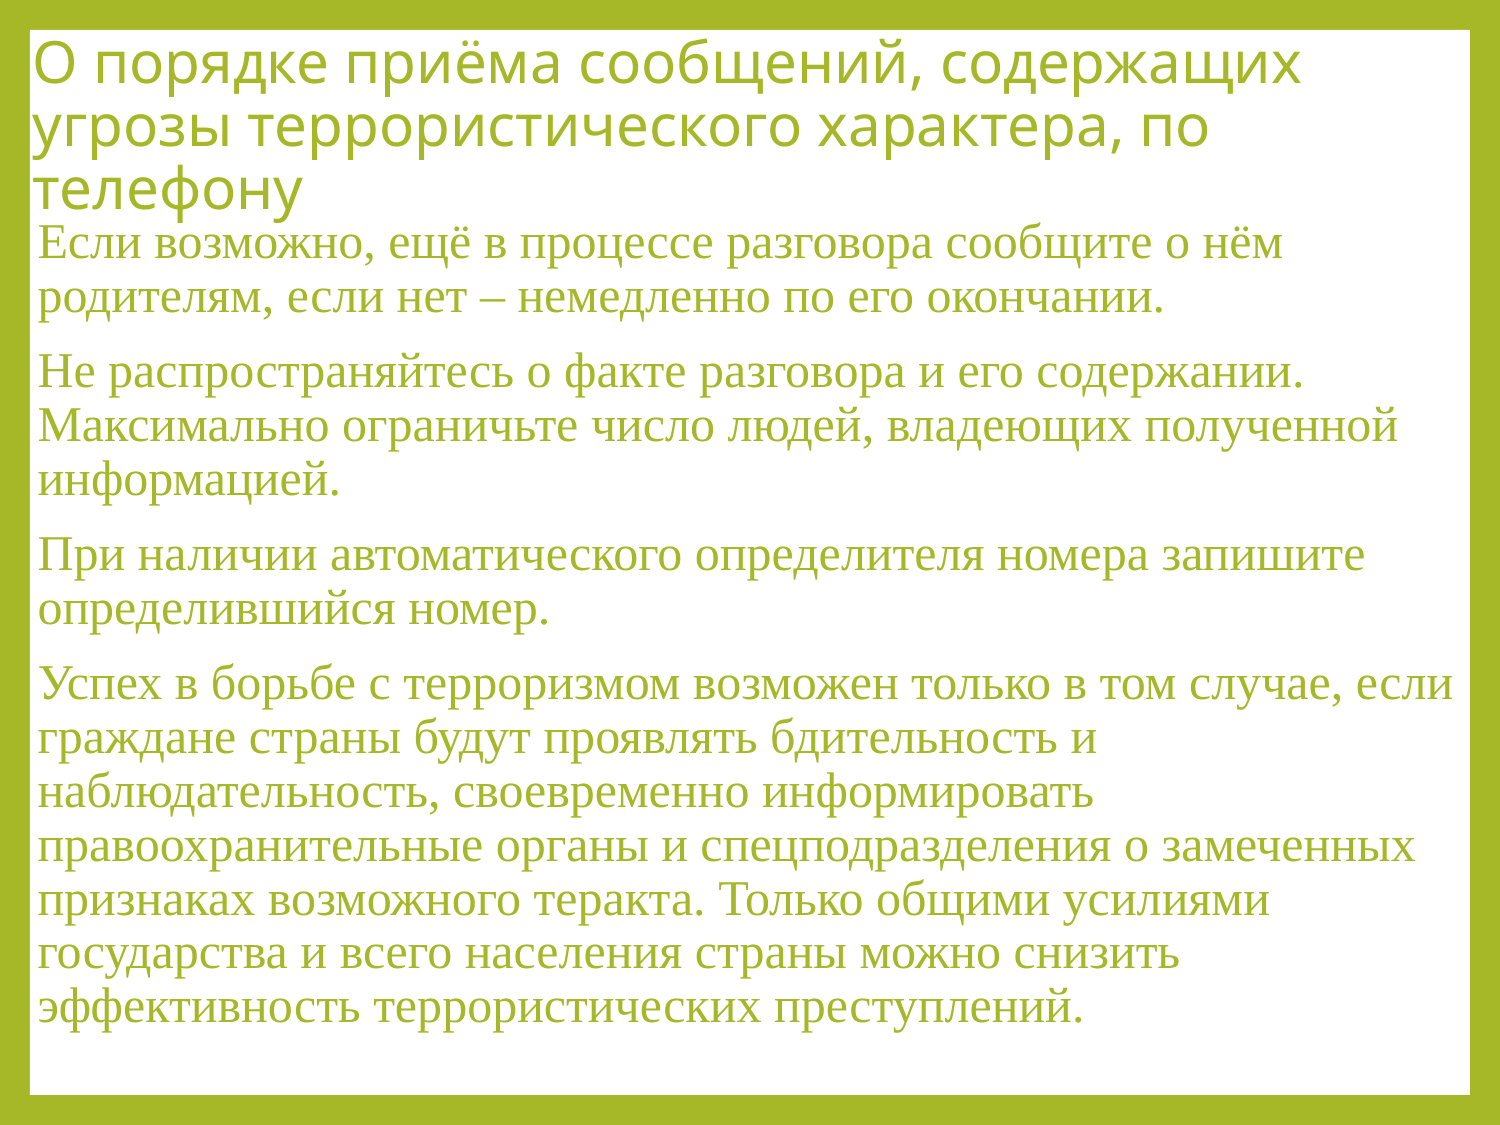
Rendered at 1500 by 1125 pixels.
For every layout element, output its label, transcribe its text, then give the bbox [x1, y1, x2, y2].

list Если возможно, ещё в процессе разговора сообщите о нём родителям, если нет – немедленно по его окончании. Не распространяйтесь о факте разговора и его содержании. Максимально ограничьте число людей, владеющих полученной информацией. При наличии автоматического определителя номера запишите определившийся номер. Успех в борьбе с терроризмом возможен только в том случае, если граждане страны будут проявлять бдительность и наблюдательность, своевременно информировать правоохранительные органы и спецподразделения о замеченных признаках возможного теракта. Только общими усилиями государства и всего населения страны можно снизить эффективность террористических преступлений. [0, 208, 1500, 1125]
title О порядке приёма сообщений, содержащих угрозы террористического характера, по телефону [17, 0, 1471, 208]
